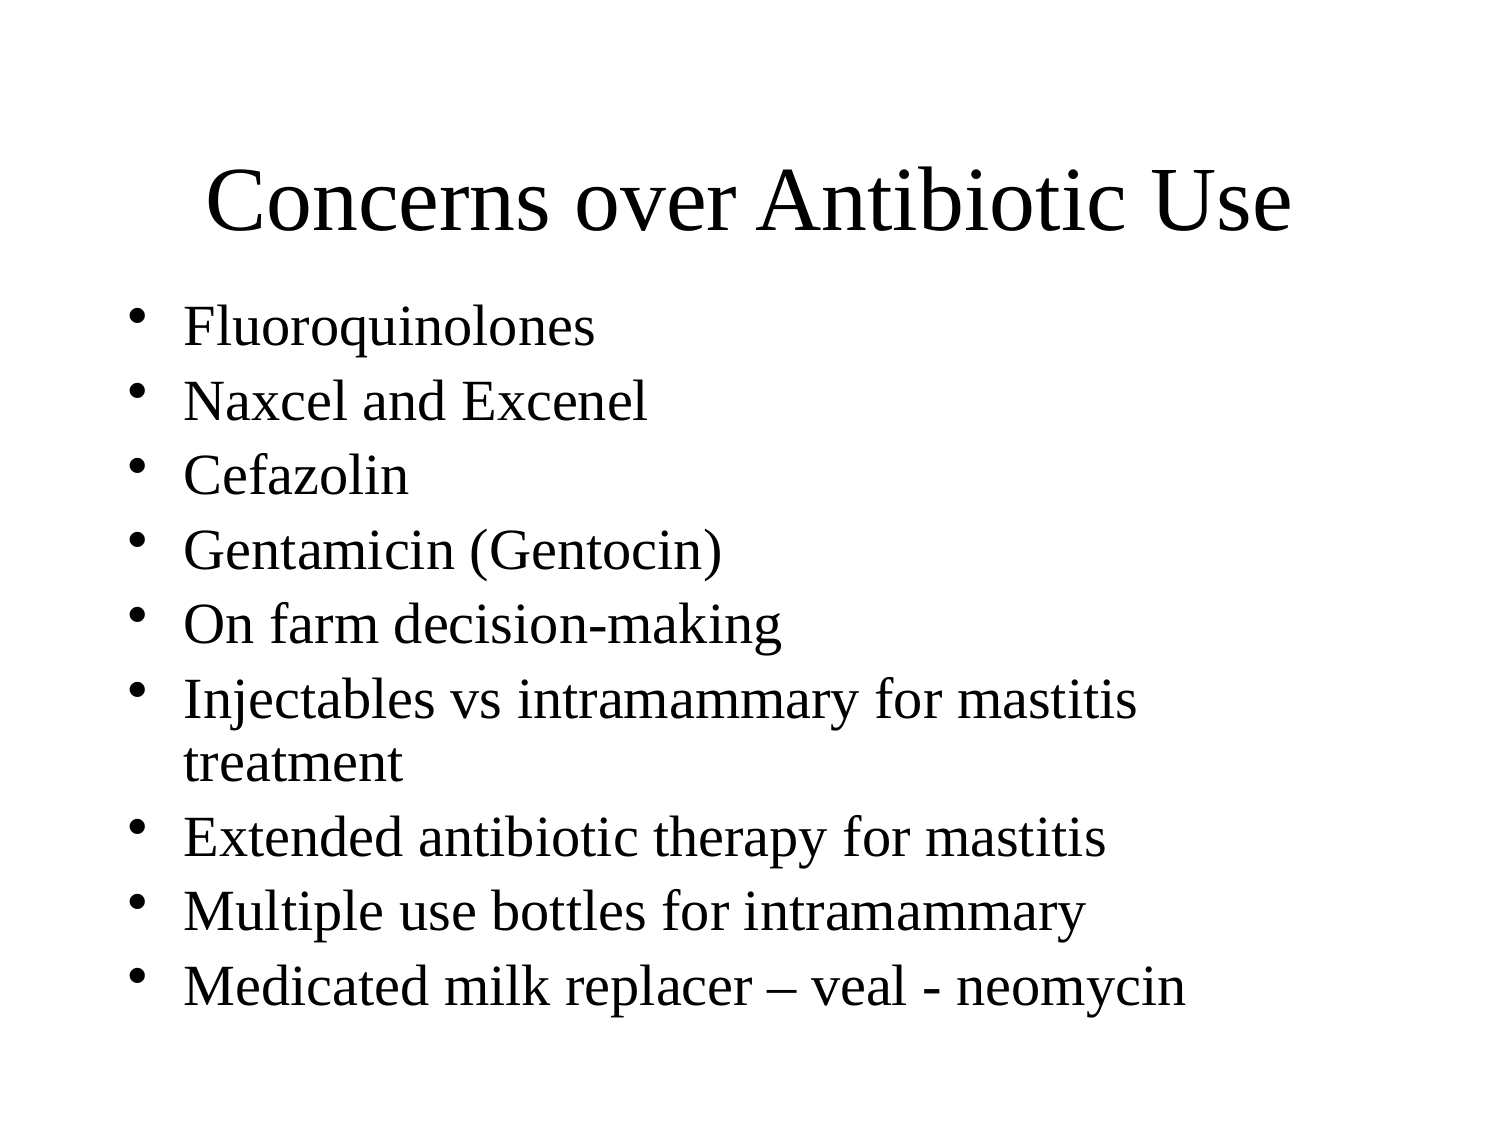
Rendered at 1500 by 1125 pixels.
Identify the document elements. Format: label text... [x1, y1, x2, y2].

title Concerns over Antibiotic Use [112, 99, 1388, 287]
list Fluoroquinolones Naxcel and Excenel Cefazolin Gentamicin (Gentocin) On farm decision-making Injectables vs intramammary for mastitis treatment Extended antibiotic therapy for mastitis Multiple use bottles for intramammary Medicated milk replacer – veal - neomycin [112, 287, 1388, 963]
